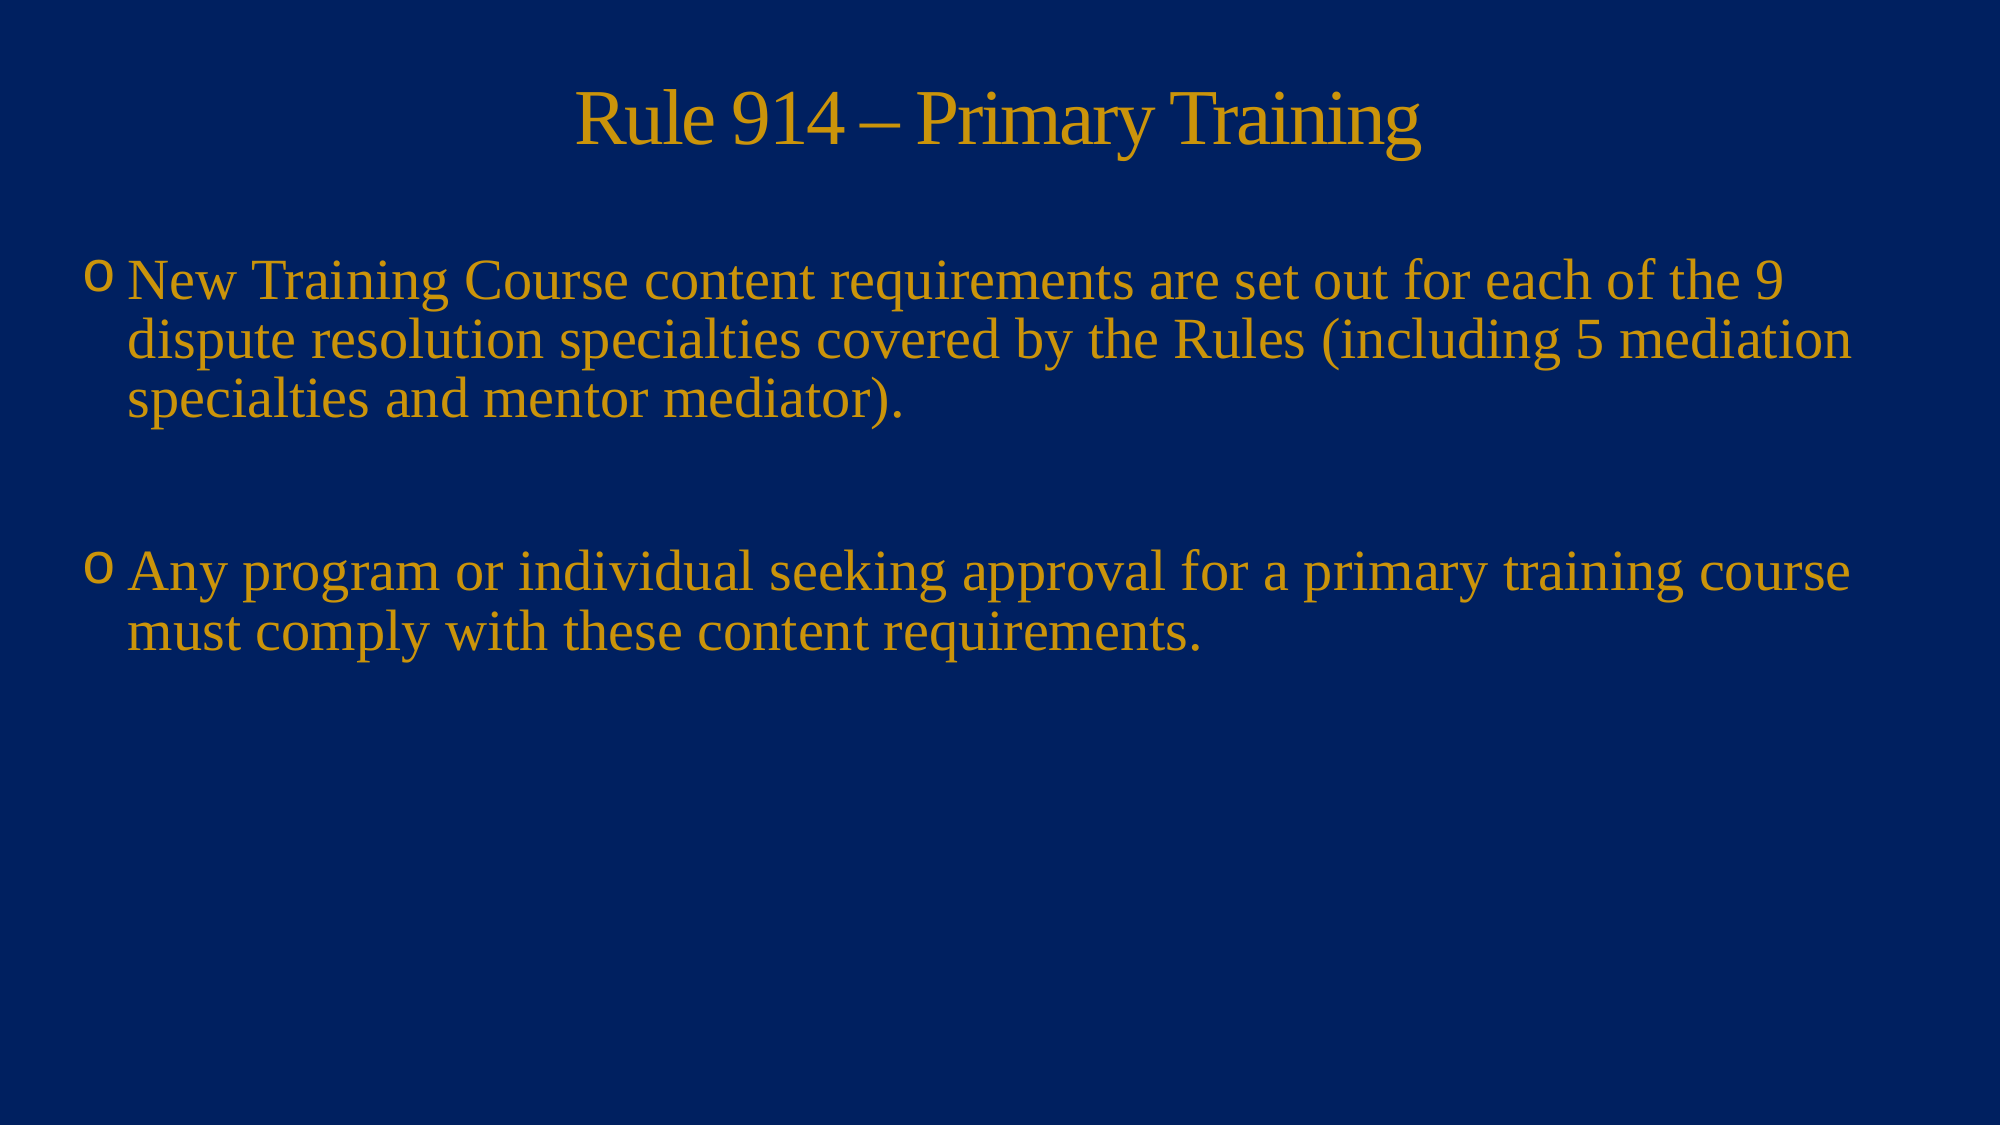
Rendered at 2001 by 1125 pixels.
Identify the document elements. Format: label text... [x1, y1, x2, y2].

list New Training Course content requirements are set out for each of the 9 dispute resolution specialties covered by the Rules (including 5 mediation specialties and mentor mediator). Any program or individual seeking approval for a primary training course must comply with these content requirements. [66, 244, 1932, 1052]
title Rule 914 – Primary Training [66, 49, 1932, 192]
